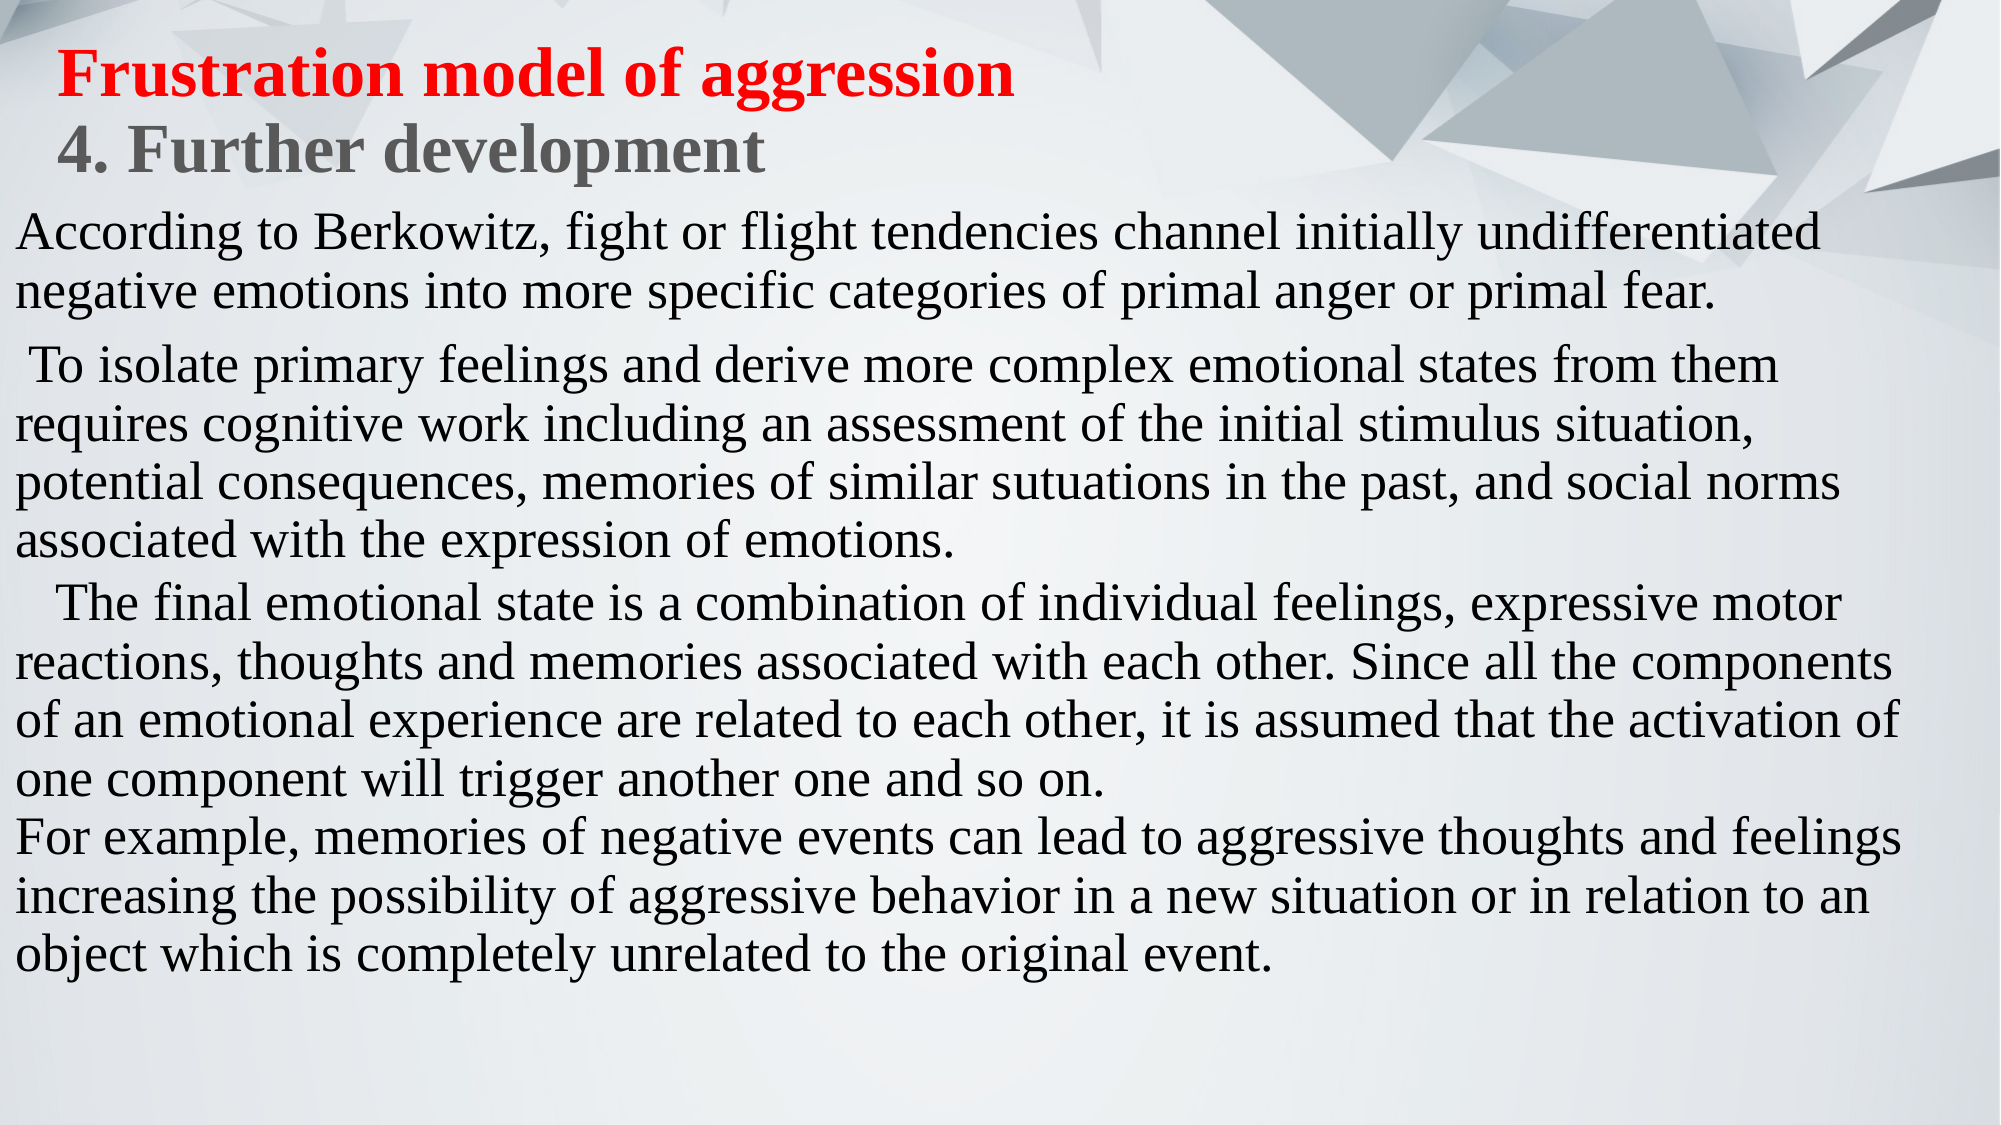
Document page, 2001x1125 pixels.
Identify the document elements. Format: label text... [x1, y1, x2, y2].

list According to Berkowitz, fight or flight tendencies channel initially undifferentiated negative emotions into more specific categories of primal anger or primal fear. To isolate primary feelings and derive more complex emotional states from them requires cognitive work including an assessment of the initial stimulus situation, potential consequences, memories of similar sutuations in the past, and social norms associated with the expression of emotions. The final emotional state is a combination of individual feelings, expressive motor reactions, thoughts and memories associated with each other. Since all the components of an emotional experience are related to each other, it is assumed that the activation of one component will trigger another one and so on. For example, memories of negative events can lead to aggressive thoughts and feelings increasing the possibility of aggressive behavior in a new situation or in relation to an object which is completely unrelated to the original event. [0, 195, 1954, 1125]
title Frustration model of aggression 4. Further development [42, 27, 1973, 196]
picture [0, 0, 2000, 1125]
